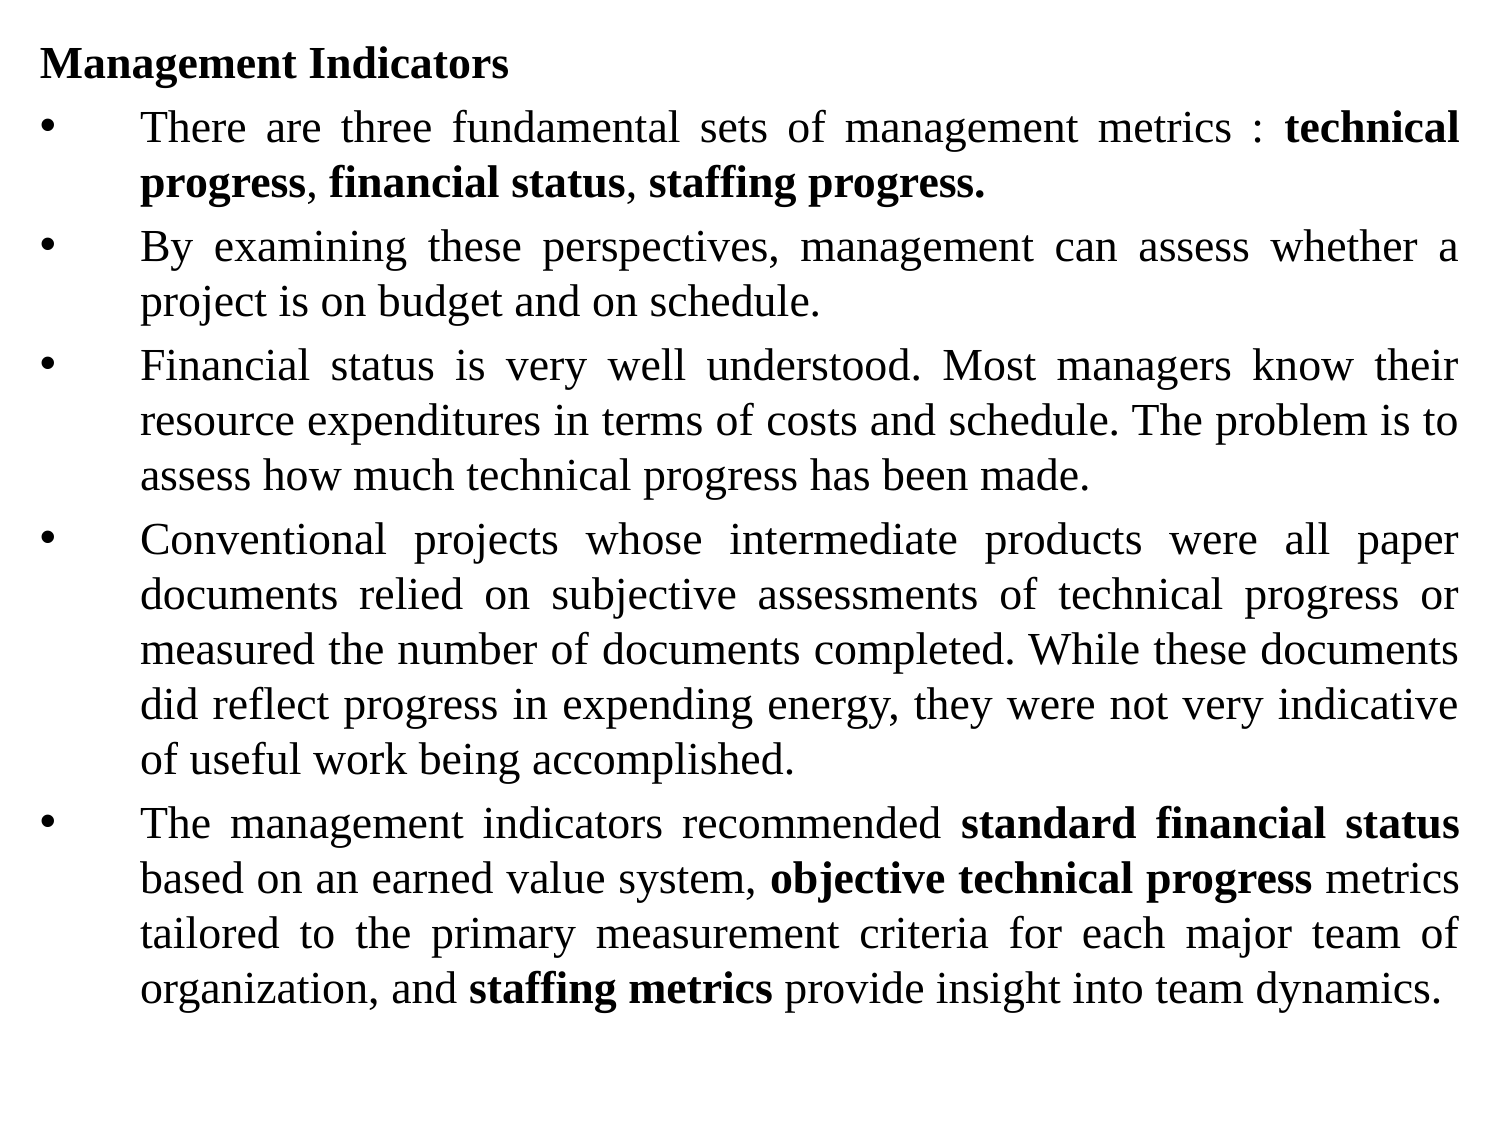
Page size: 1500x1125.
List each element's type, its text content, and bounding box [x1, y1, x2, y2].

list Management Indicators There are three fundamental sets of management metrics : technical progress, financial status, staffing progress. By examining these perspectives, management can assess whether a project is on budget and on schedule. Financial status is very well understood. Most managers know their resource expenditures in terms of costs and schedule. The problem is to assess how much technical progress has been made. Conventional projects whose intermediate products were all paper documents relied on subjective assessments of technical progress or measured the number of documents completed. While these documents did reflect progress in expending energy, they were not very indicative of useful work being accomplished. The management indicators recommended standard financial status based on an earned value system, objective technical progress metrics tailored to the primary measurement criteria for each major team of organization, and staffing metrics provide insight into team dynamics. [24, 24, 1475, 1100]
